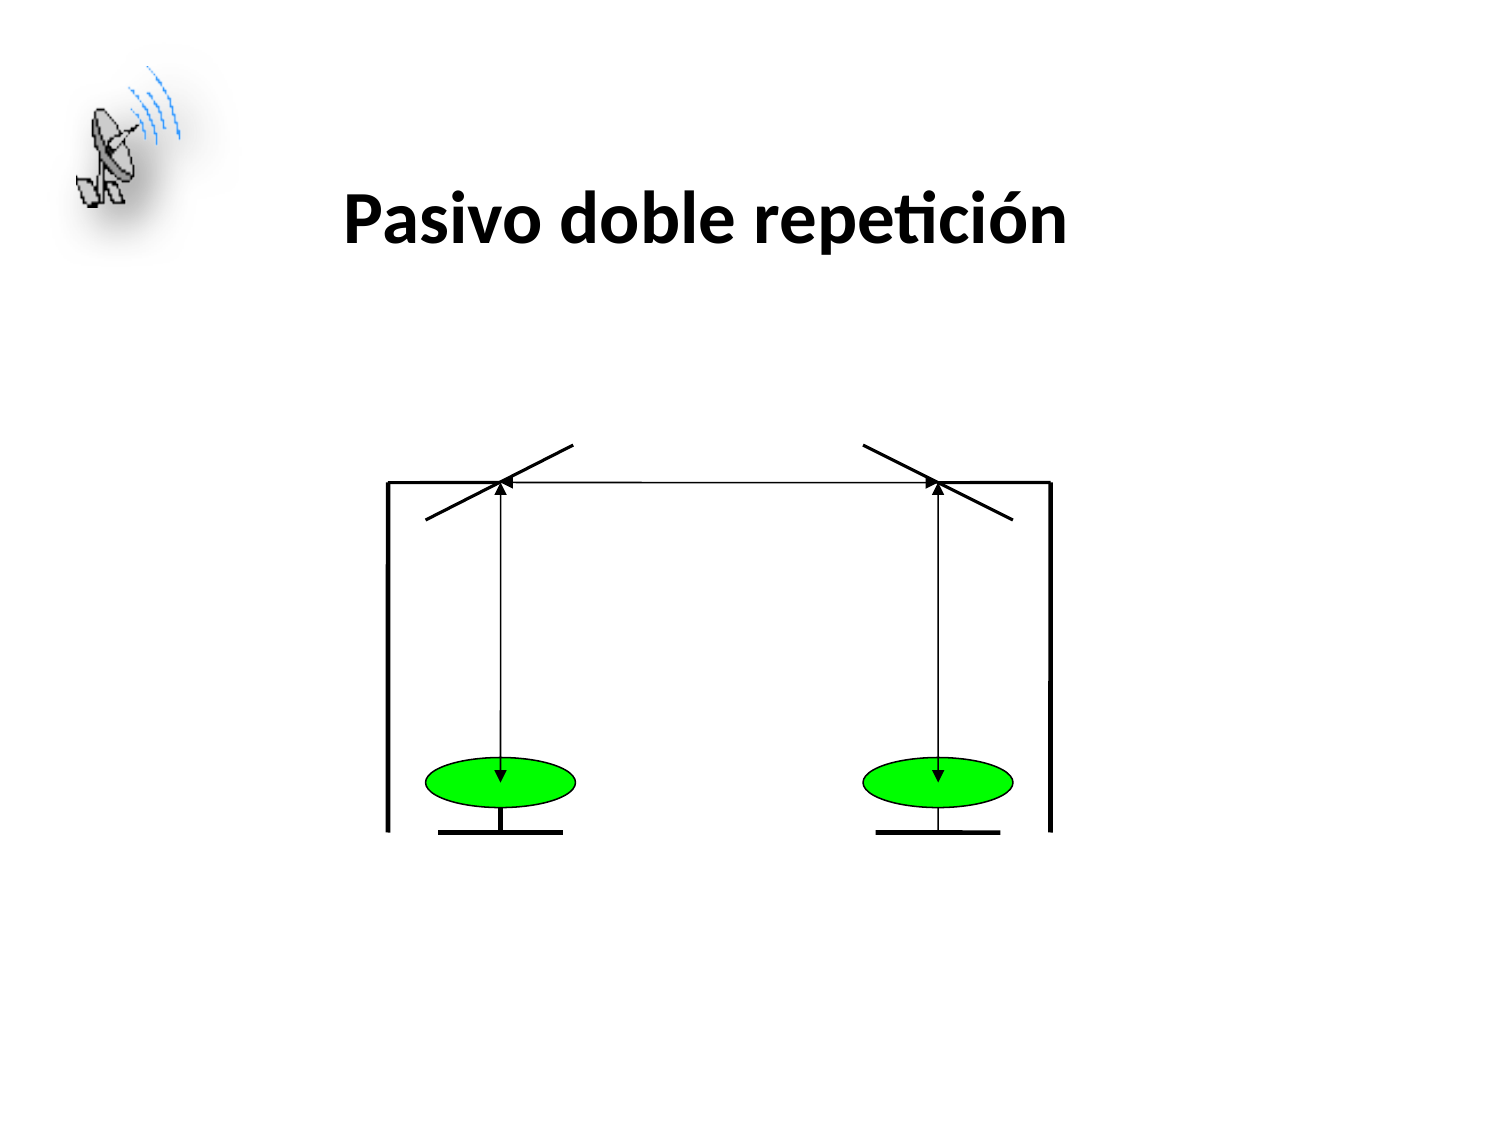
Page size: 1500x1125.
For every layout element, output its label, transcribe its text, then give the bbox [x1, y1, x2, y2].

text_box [312, 432, 1189, 846]
picture [76, 66, 195, 209]
text_box Pasivo doble repetición [328, 160, 1085, 266]
